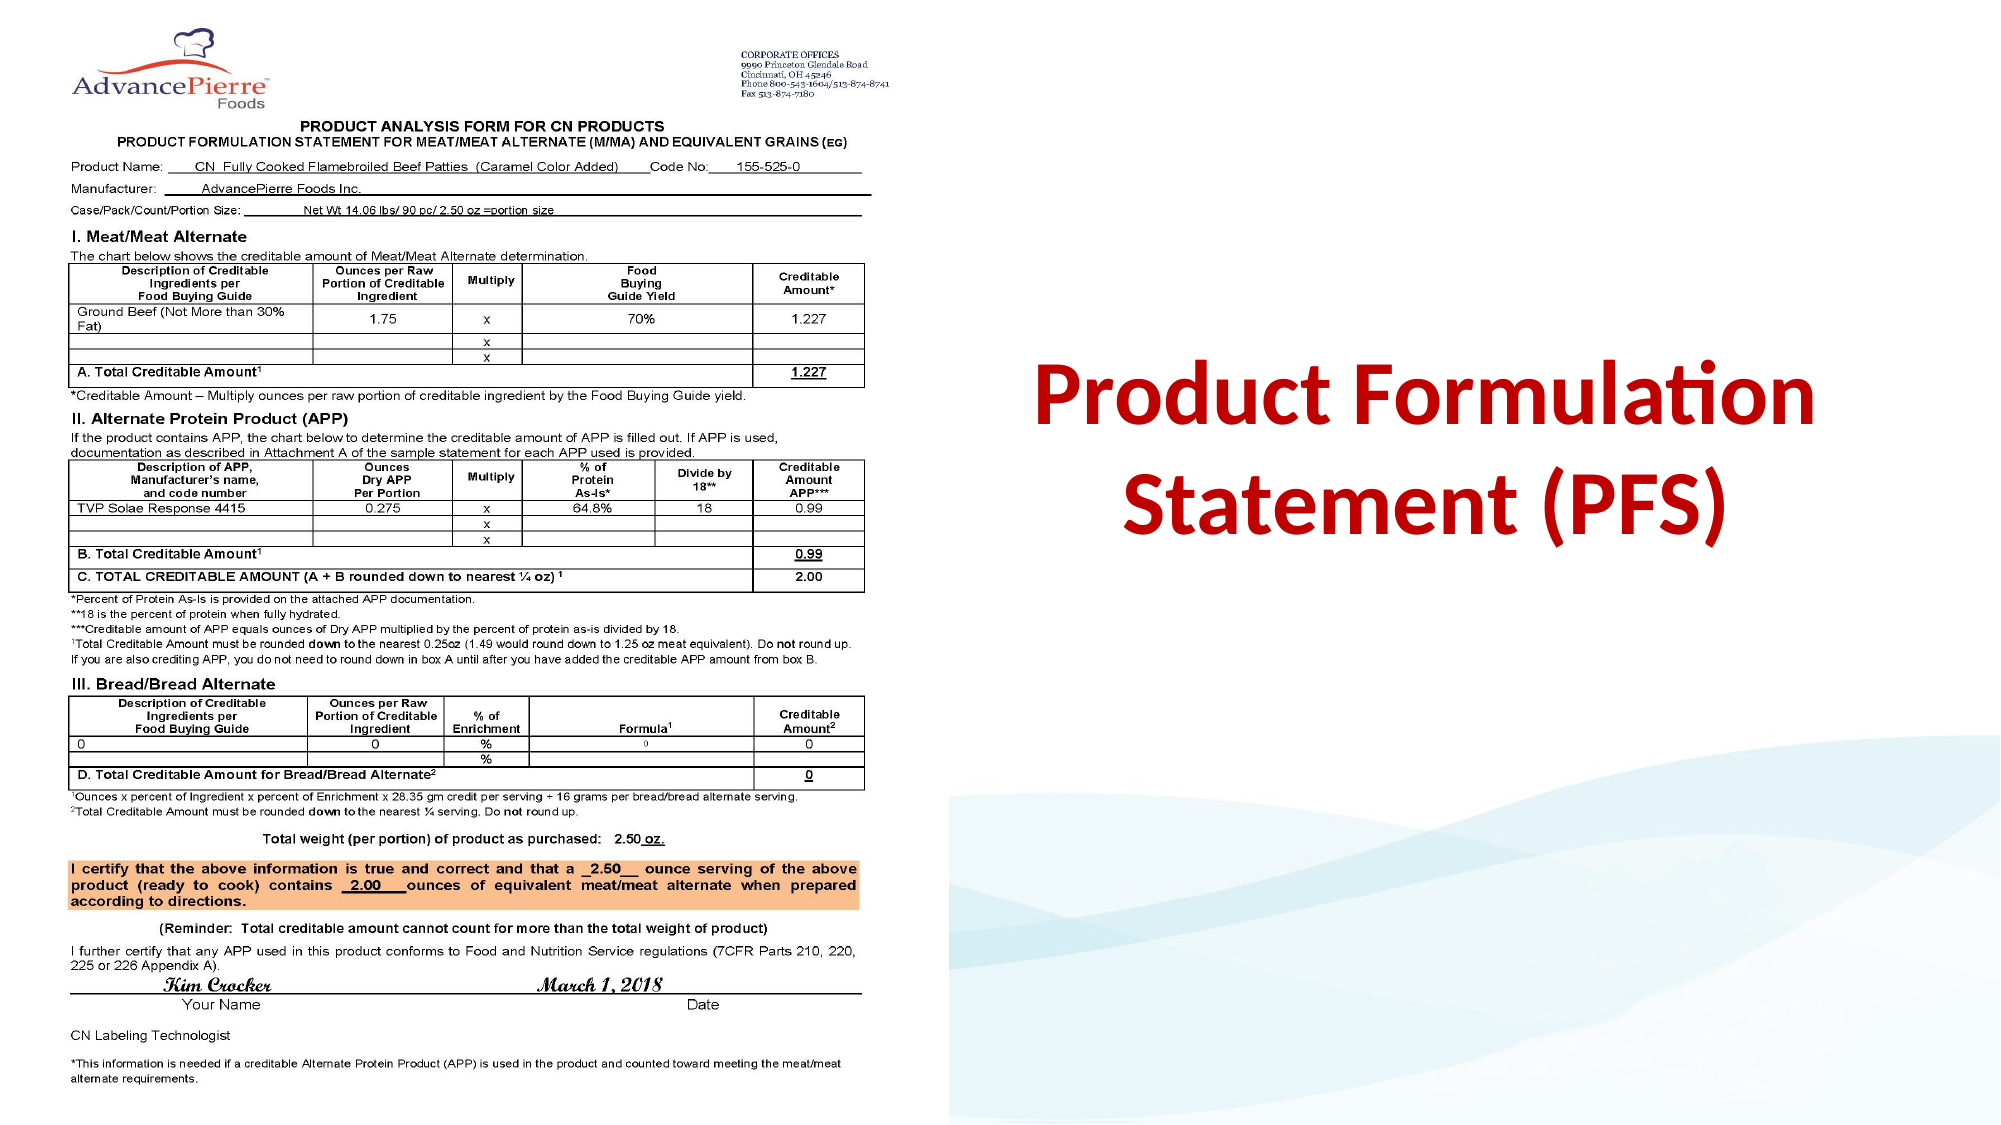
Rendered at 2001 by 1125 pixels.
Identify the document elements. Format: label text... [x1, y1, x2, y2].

picture [0, 0, 2001, 1125]
text_box Product Formulation Statement (PFS) [972, 325, 1880, 560]
